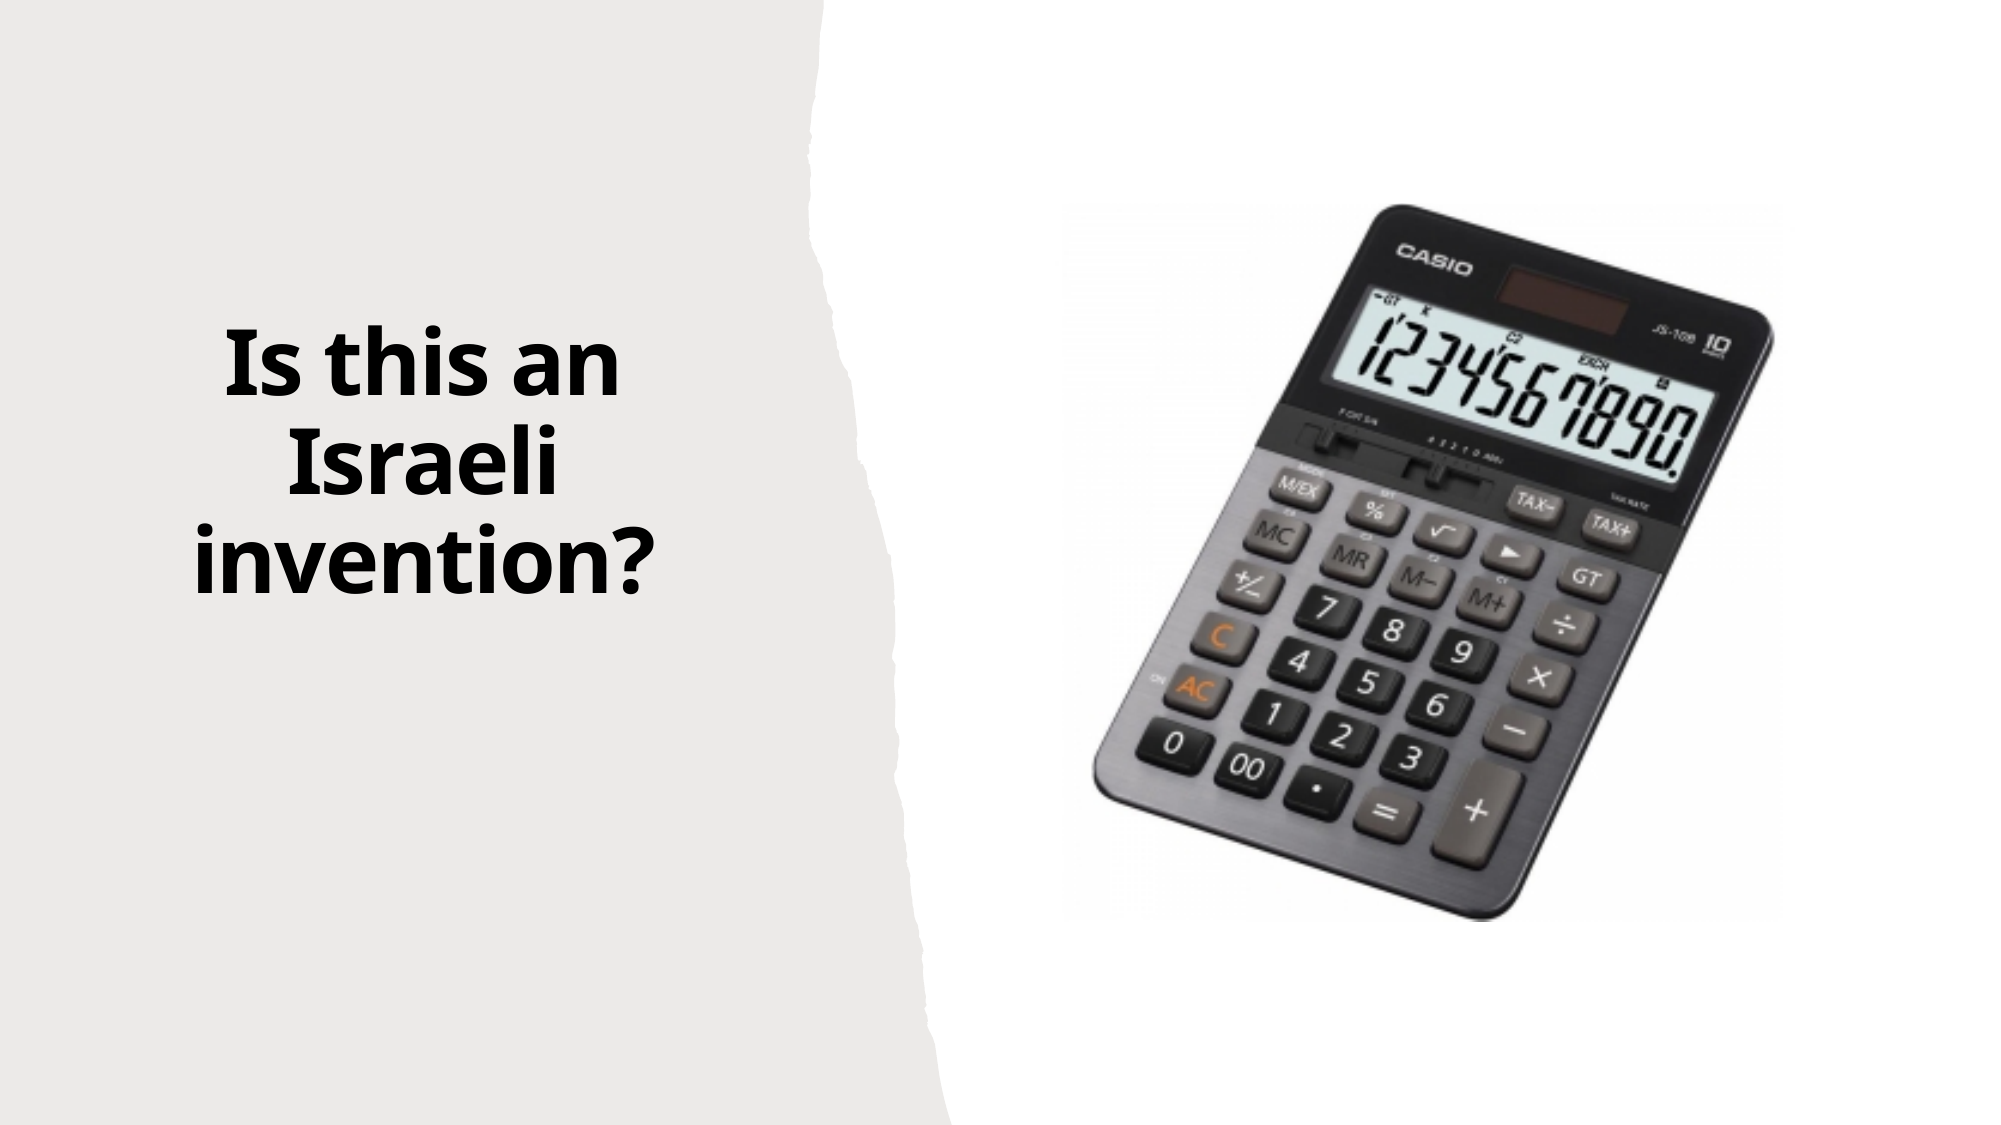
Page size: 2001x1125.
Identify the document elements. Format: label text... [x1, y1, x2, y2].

text_box [809, 0, 2000, 1125]
text_box Is this an Israeli invention? [126, 162, 721, 622]
picture [932, 203, 1914, 922]
text_box [0, 0, 953, 1125]
